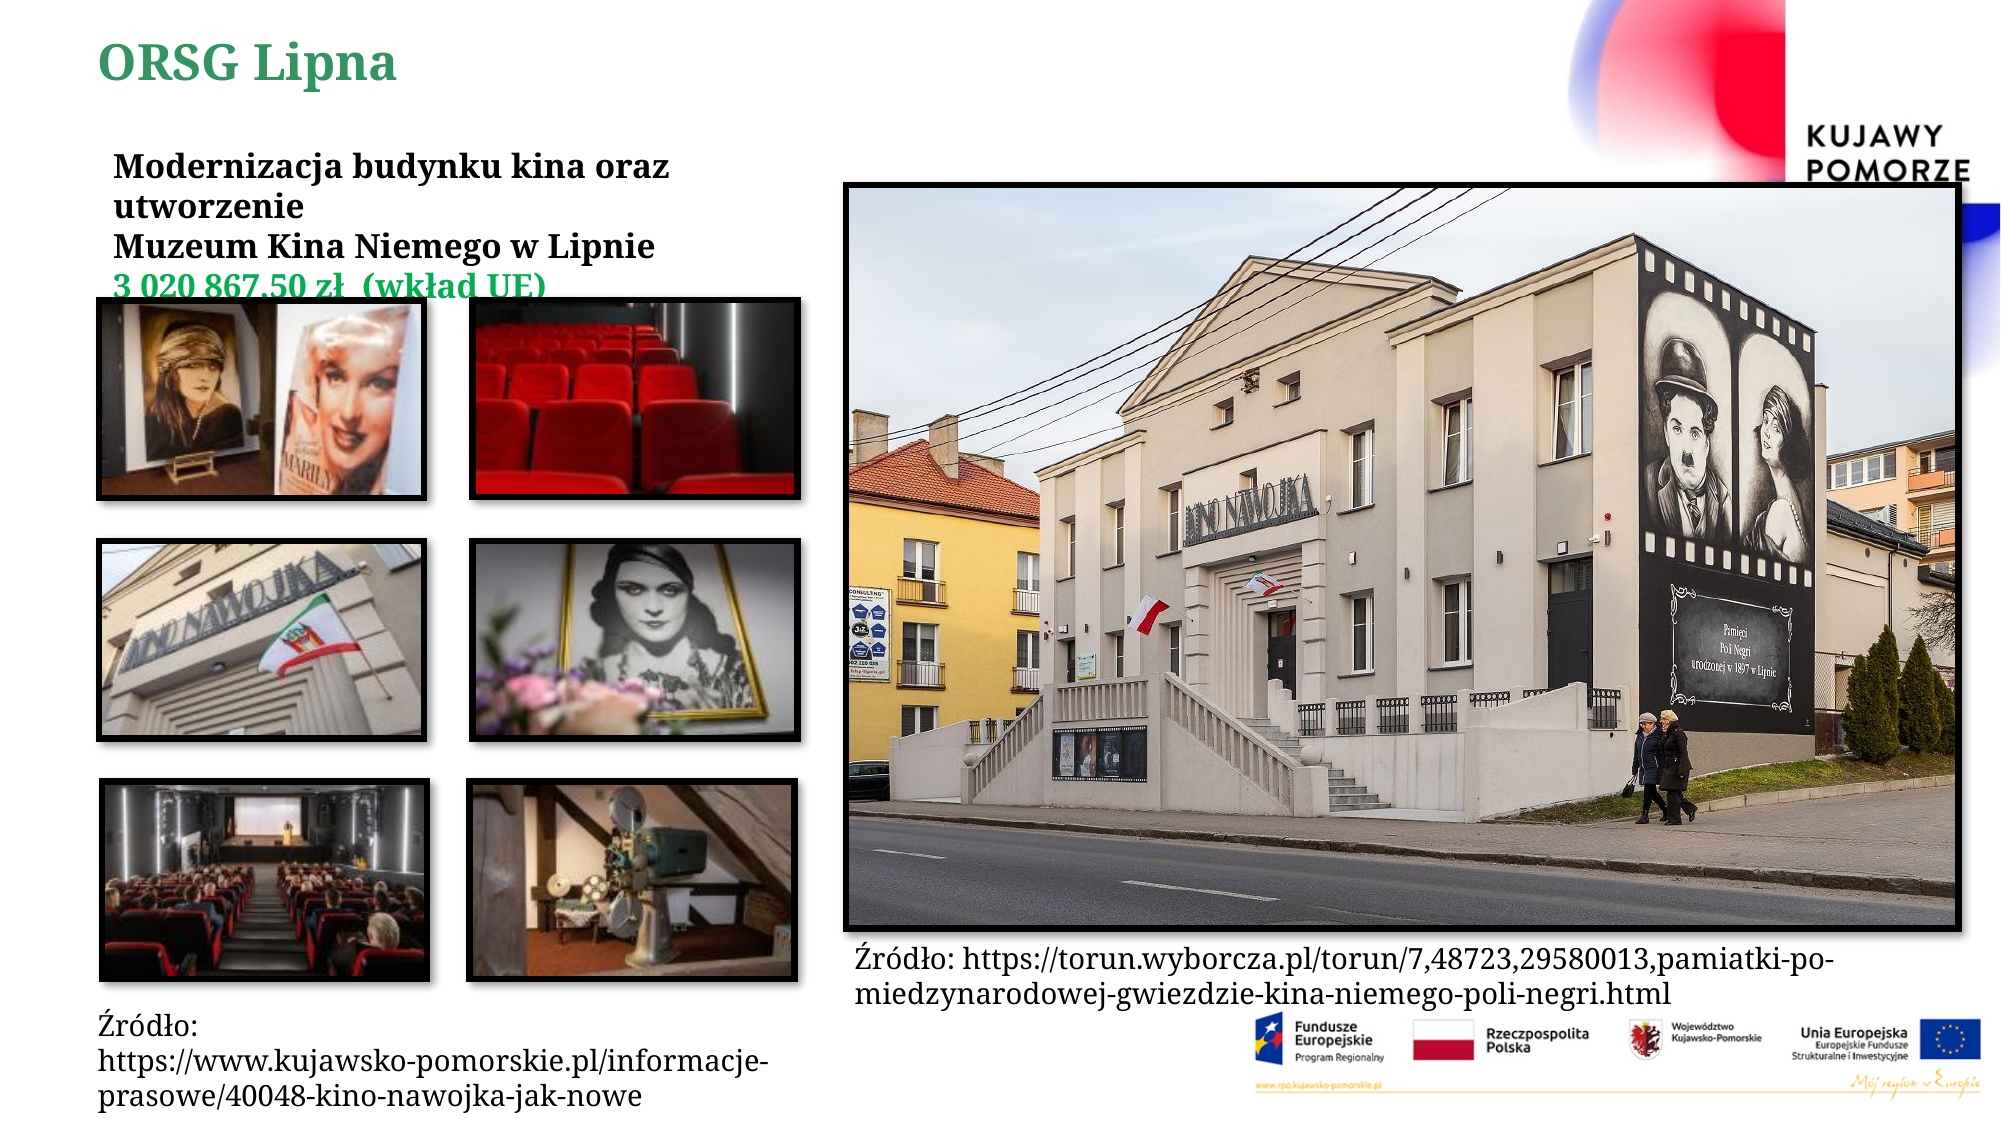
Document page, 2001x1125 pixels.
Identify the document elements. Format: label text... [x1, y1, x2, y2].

text_box Modernizacja budynku kina oraz utworzenie Muzeum Kina Niemego w Lipnie 3 020 867,50 zł (wkład UE) [98, 137, 744, 313]
text_box ORSG Lipna [83, 23, 994, 99]
text_box Źródło: https://www.kujawsko-pomorskie.pl/informacje-prasowe/40048-kino-nawojka-jak-nowe [83, 999, 888, 1120]
text_box Źródło: https://torun.wyborcza.pl/torun/7,48723,29580013,pamiatki-po-miedzynarodowej-gwiezdzie-kina-niemego-poli-negri.html [839, 932, 2000, 1018]
picture [0, 0, 2001, 1125]
